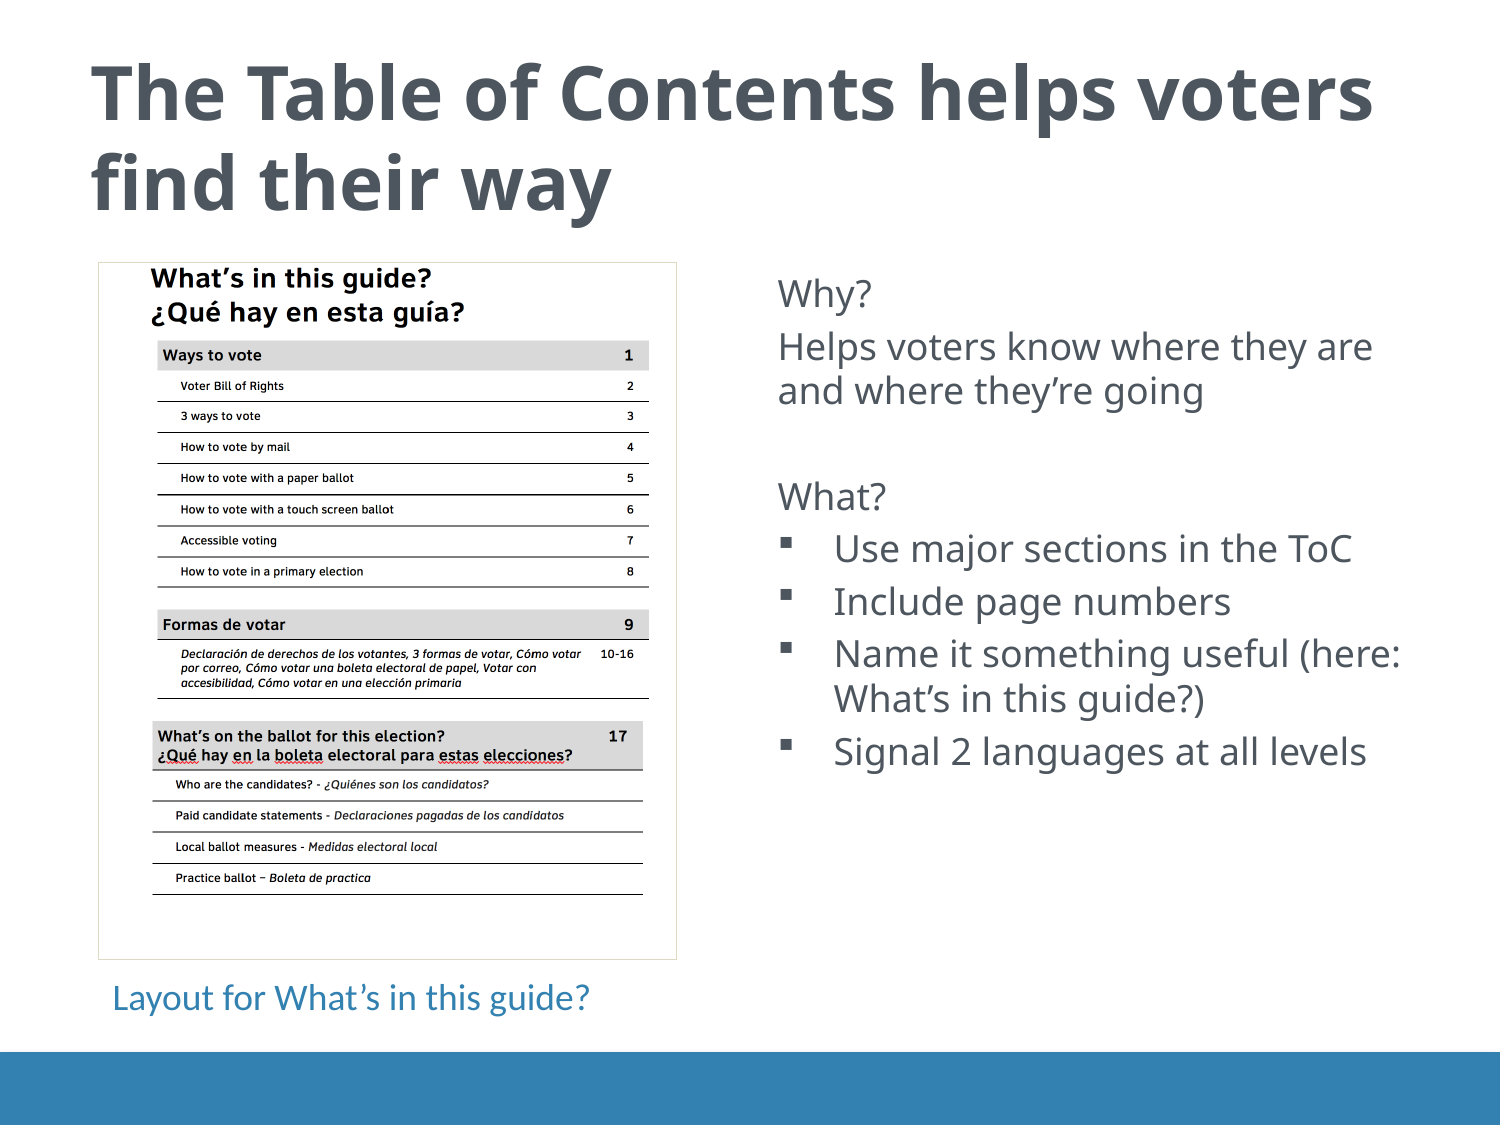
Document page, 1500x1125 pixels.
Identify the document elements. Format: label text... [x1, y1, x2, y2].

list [97, 262, 677, 960]
text_box Layout for What’s in this guide? [98, 968, 653, 1026]
list Why? Helps voters know where they are and where they’re going What? Use major sections in the ToC Include page numbers Name it something useful (here: What’s in this guide?) Signal 2 languages at all levels [762, 262, 1425, 1005]
title The Table of Contents helps voters find their way [75, 45, 1425, 233]
